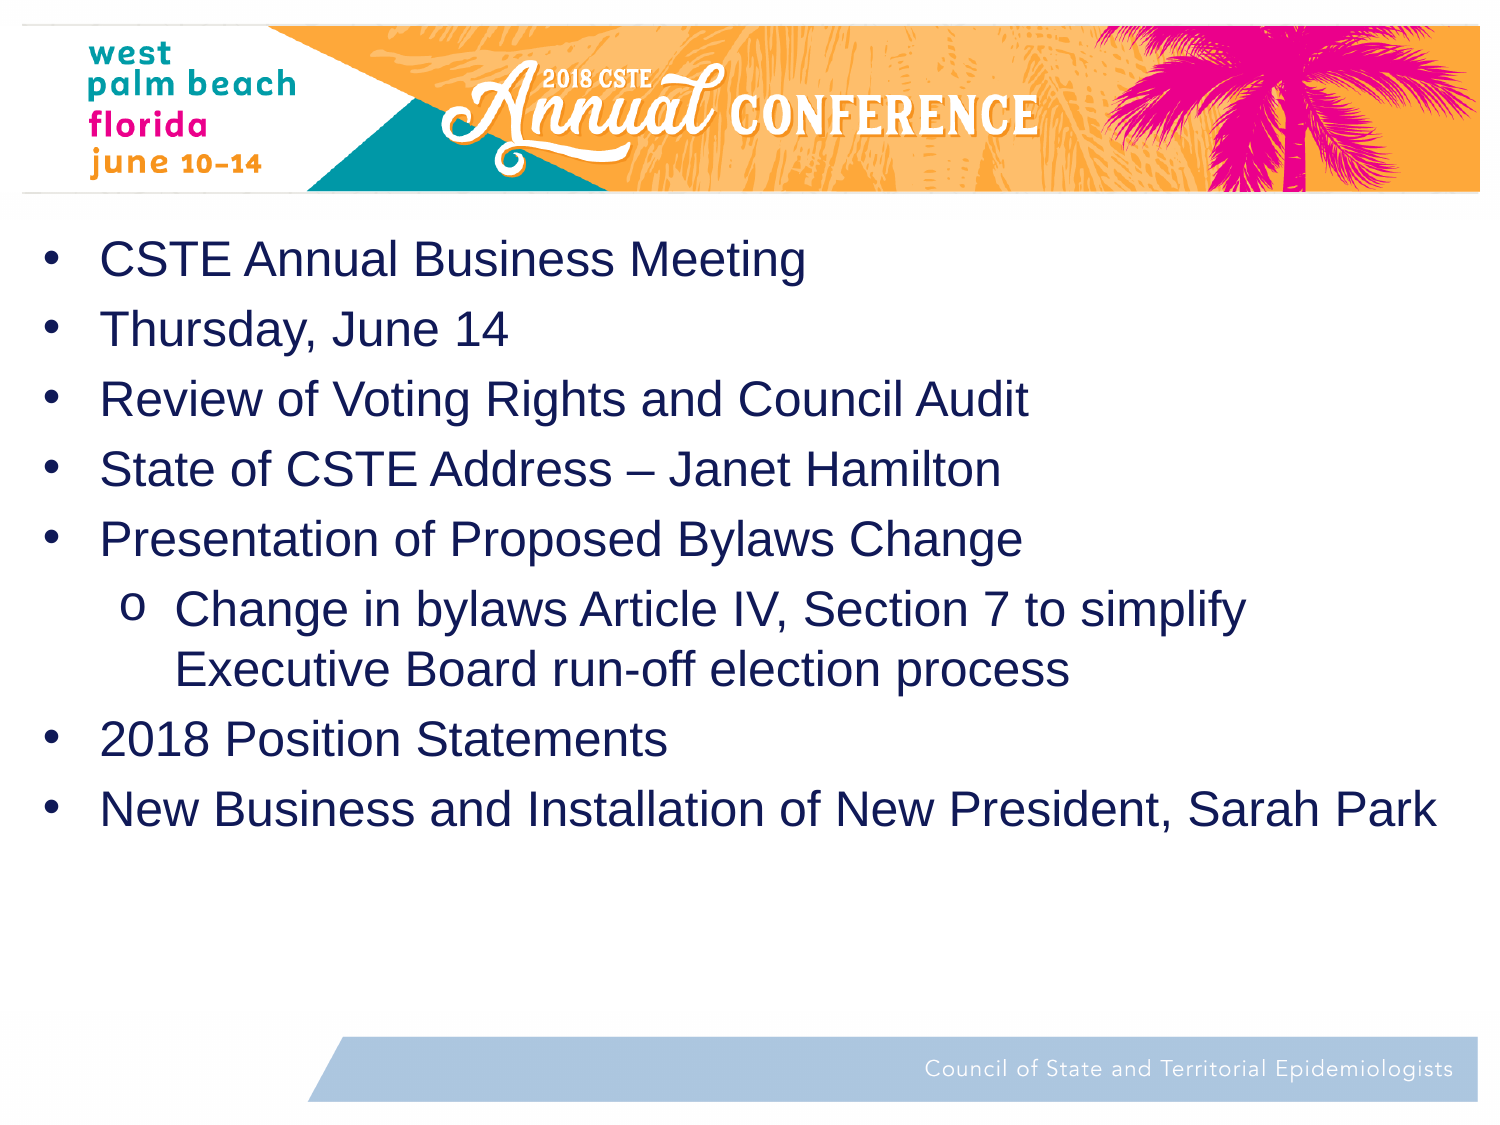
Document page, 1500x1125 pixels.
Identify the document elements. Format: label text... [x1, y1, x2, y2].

picture [0, 1011, 1500, 1125]
list CSTE Annual Business Meeting Thursday, June 14 Review of Voting Rights and Council Audit State of CSTE Address – Janet Hamilton Presentation of Proposed Bylaws Change Change in bylaws Article IV, Section 7 to simplify Executive Board run-off election process 2018 Position Statements New Business and Installation of New President, Sarah Park [27, 219, 1480, 863]
picture [0, 0, 1500, 220]
